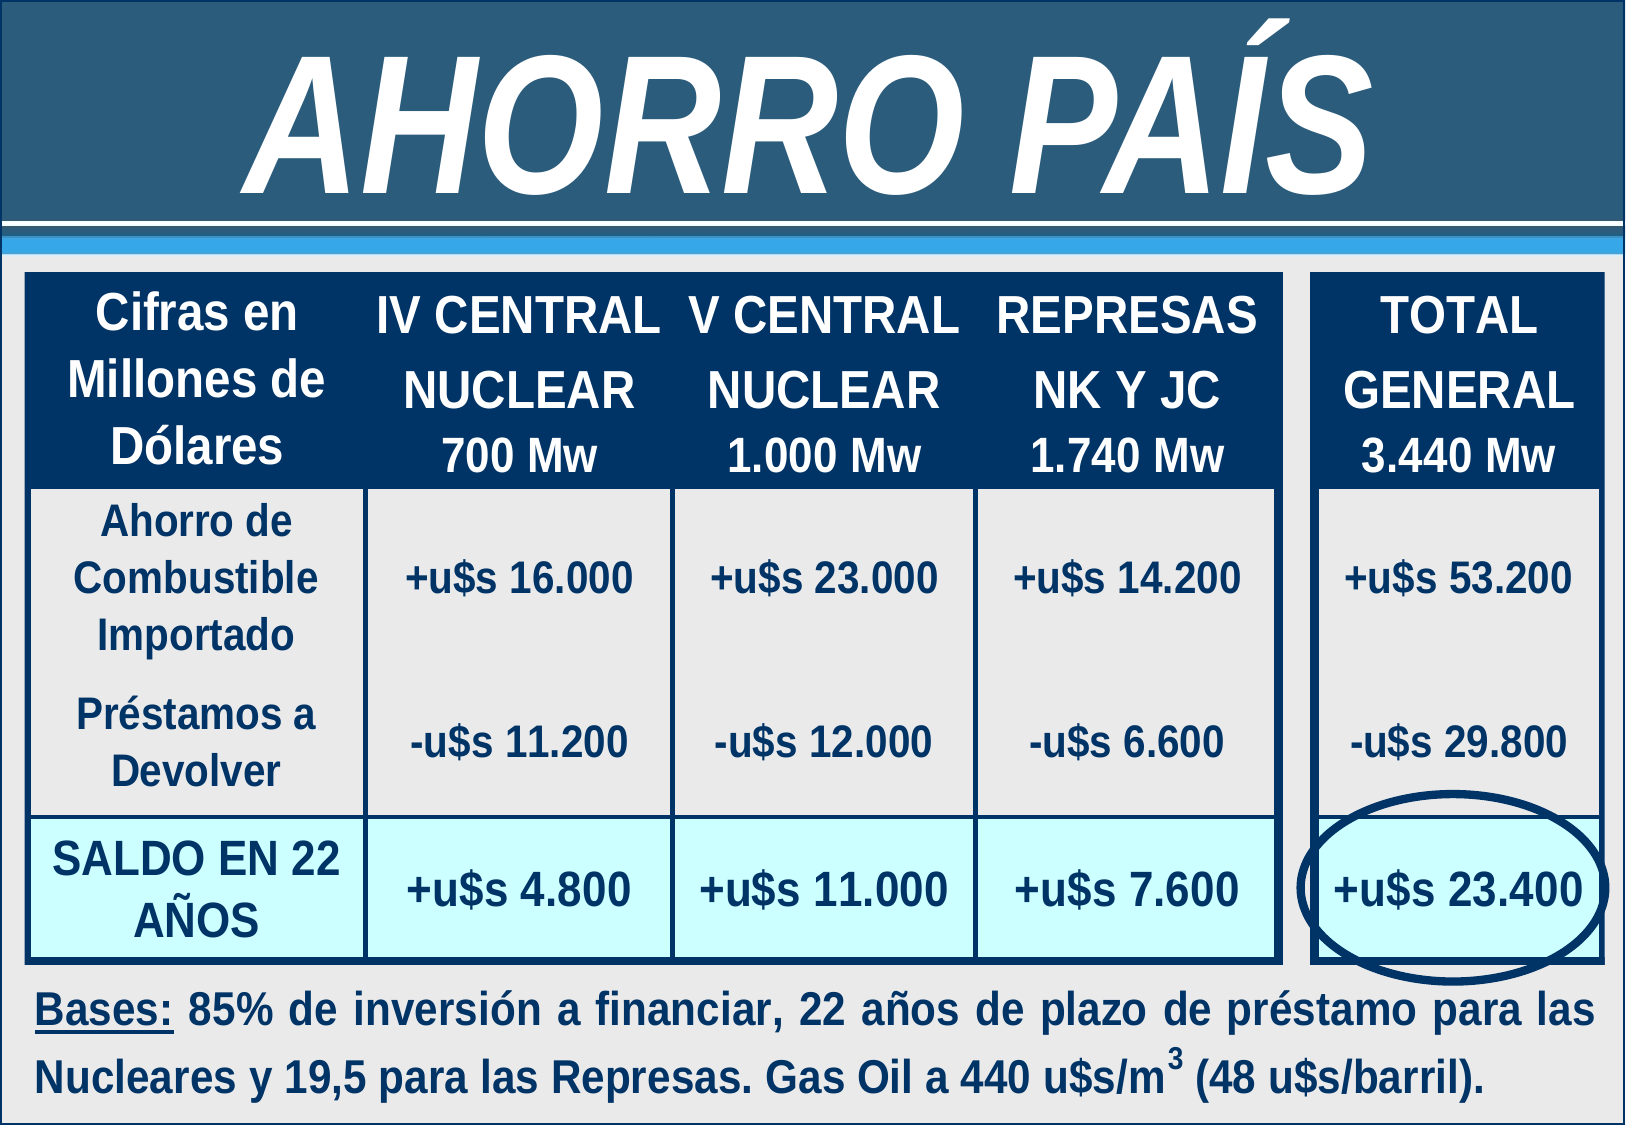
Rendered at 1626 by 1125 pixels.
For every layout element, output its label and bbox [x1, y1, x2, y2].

text_box [0, 0, 1625, 1125]
picture [24, 272, 1606, 1116]
